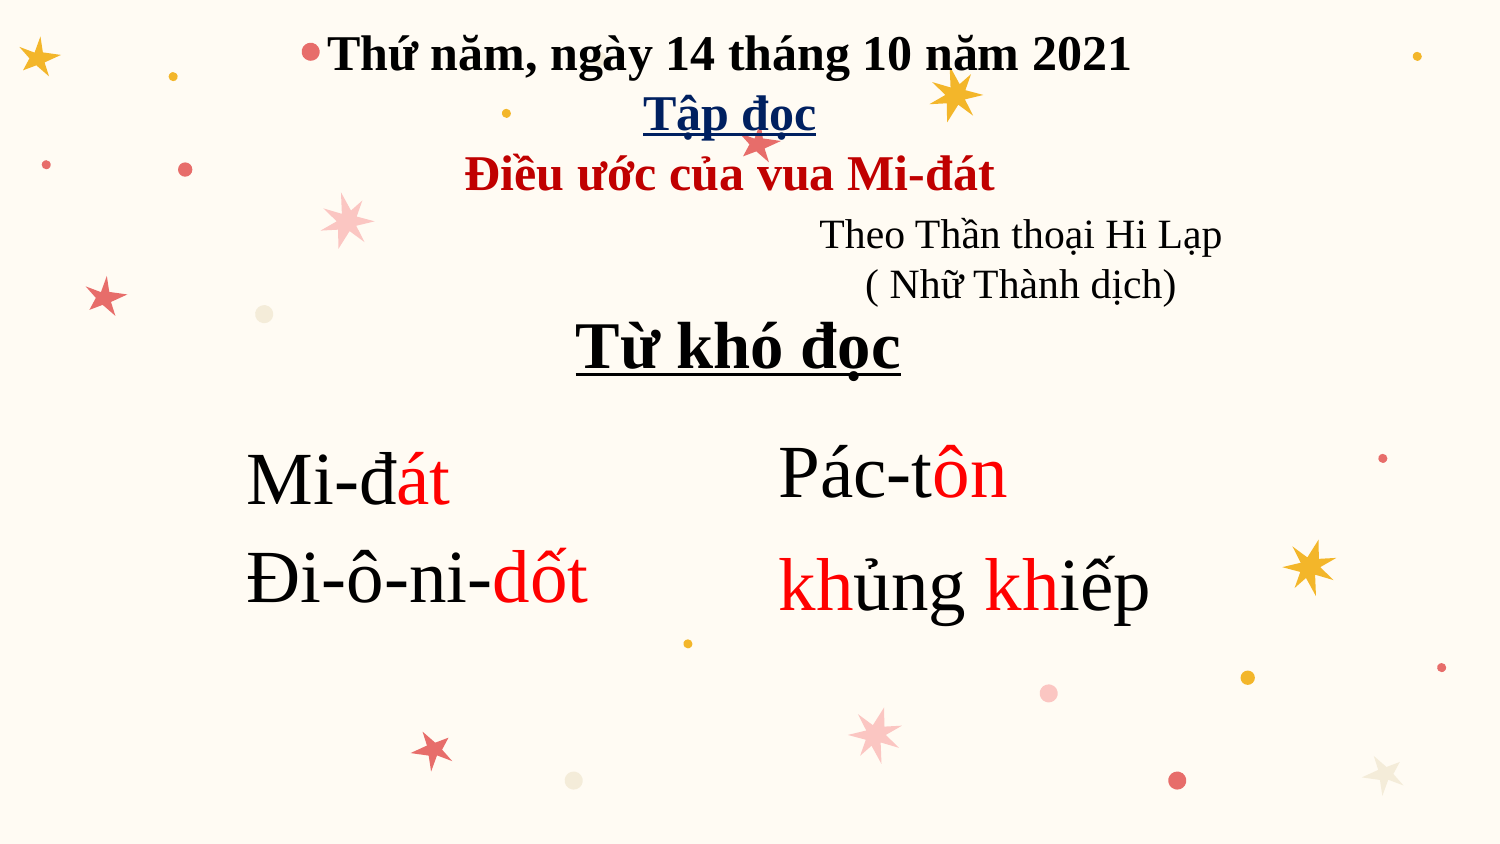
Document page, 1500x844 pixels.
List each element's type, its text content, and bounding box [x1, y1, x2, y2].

text_box Pác-tôn [763, 414, 1059, 520]
text_box Từ khó đọc [560, 294, 939, 390]
text_box Đi-ô-ni-dốt [231, 519, 646, 625]
text_box Theo Thần thoại Hi Lạp ( Nhữ Thành dịch) [671, 199, 1371, 314]
text_box Thứ năm, ngày 14 tháng 10 năm 2021 Tập đọc Điều ước của vua Mi-đát [0, 13, 1460, 208]
text_box khủng khiếp [763, 527, 1229, 633]
text_box Mi-đát [231, 421, 507, 519]
